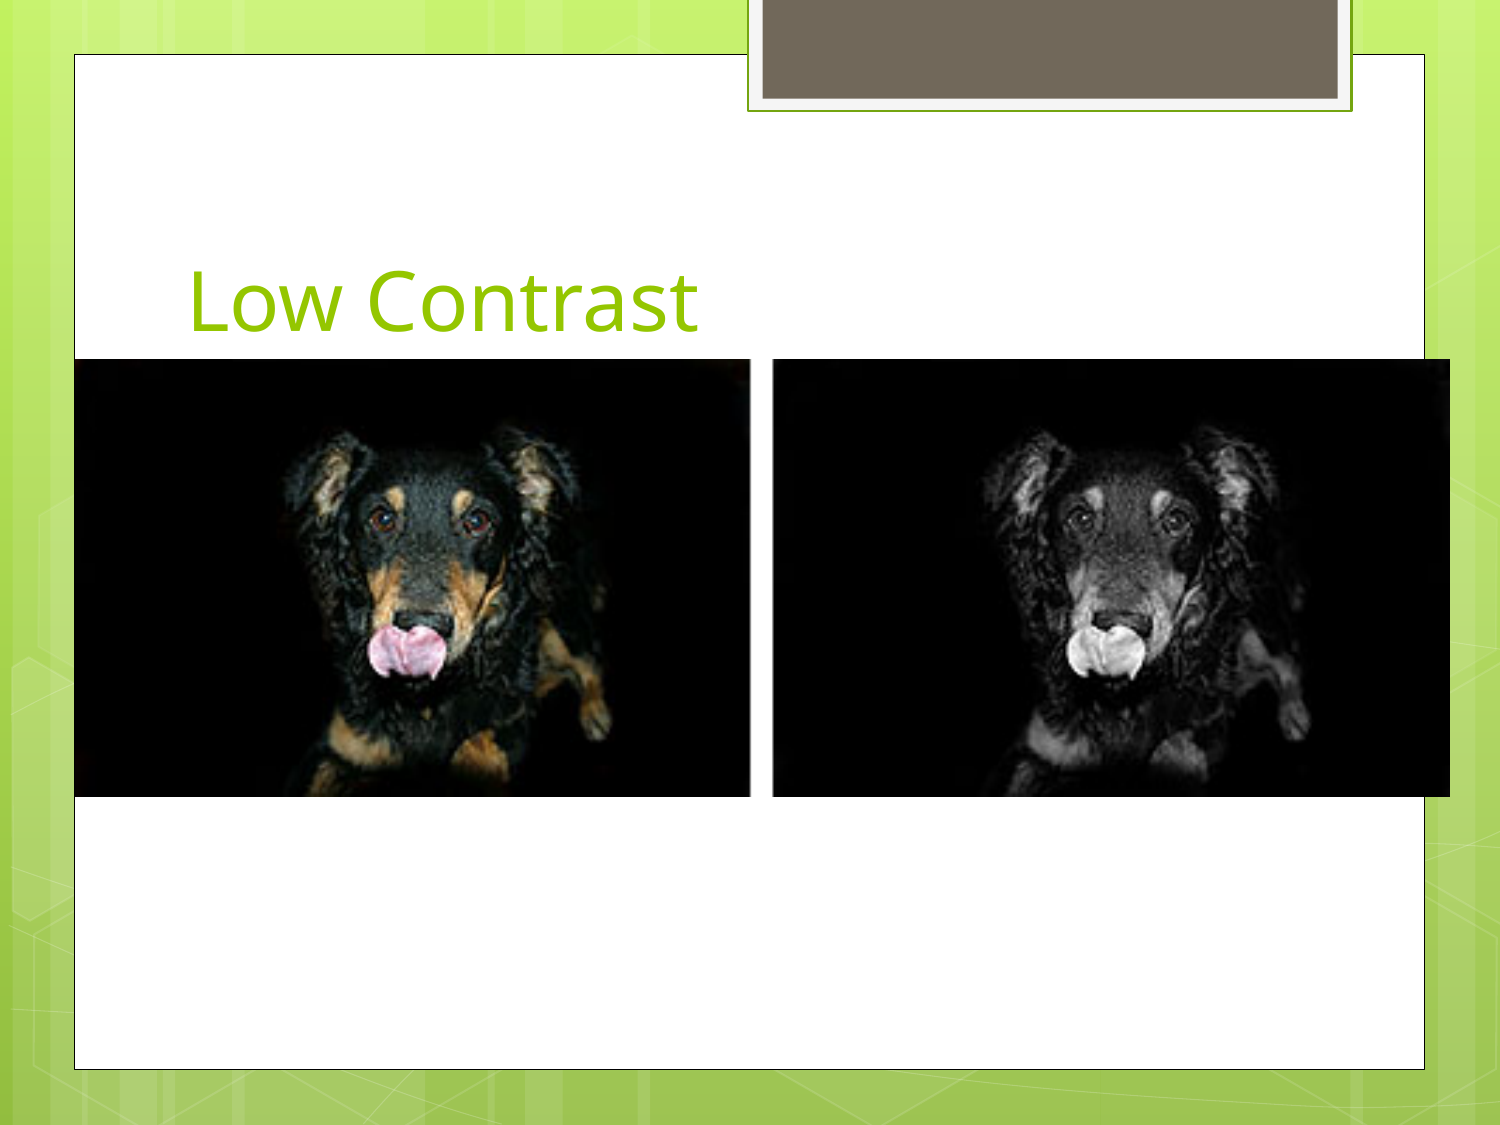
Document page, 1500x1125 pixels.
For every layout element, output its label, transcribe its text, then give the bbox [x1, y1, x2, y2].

title Low Contrast [171, 168, 1324, 357]
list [74, 359, 1451, 797]
